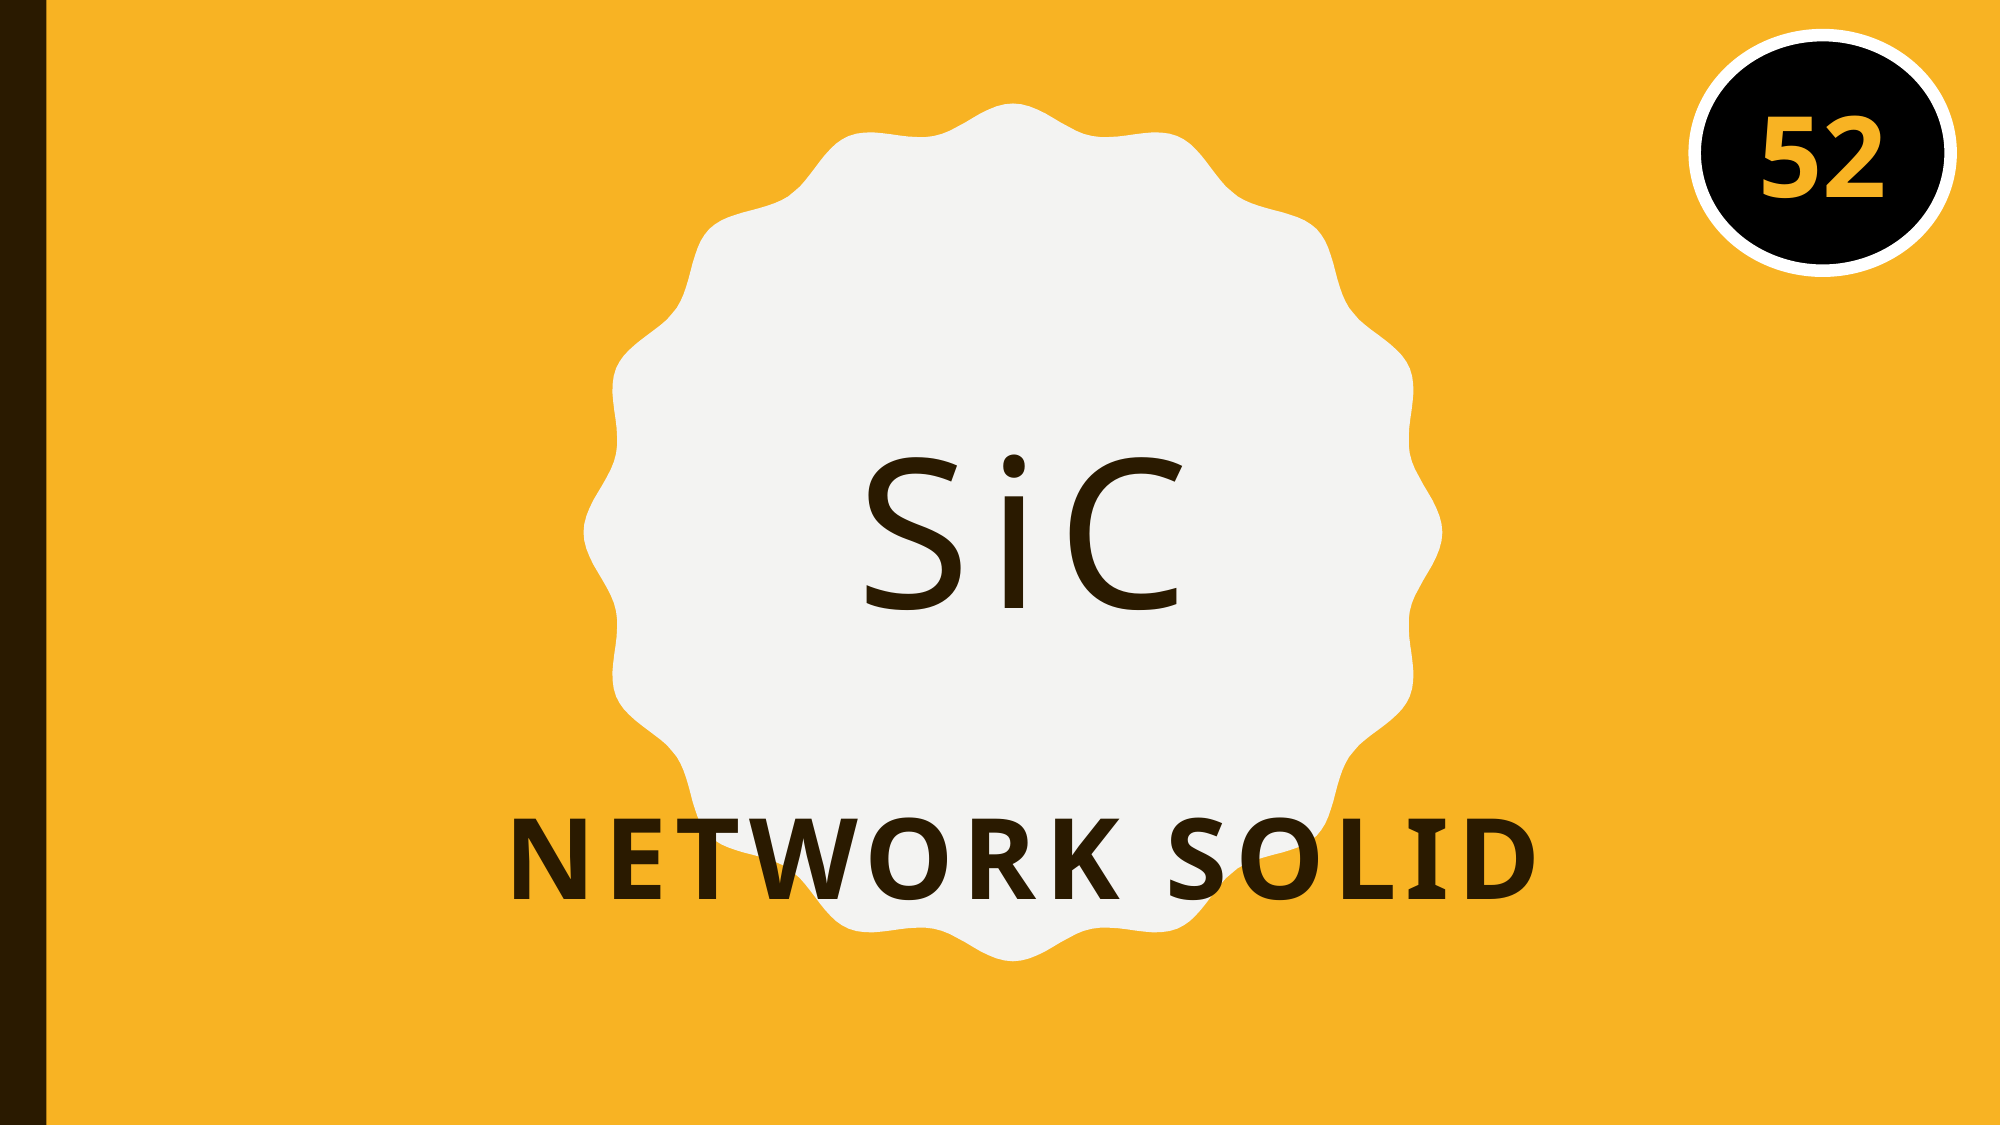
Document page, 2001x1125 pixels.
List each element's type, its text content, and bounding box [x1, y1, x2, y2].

title SiC [176, 180, 1870, 902]
text_box Network solid [363, 779, 1684, 902]
text_box 52 [1693, 34, 1952, 272]
